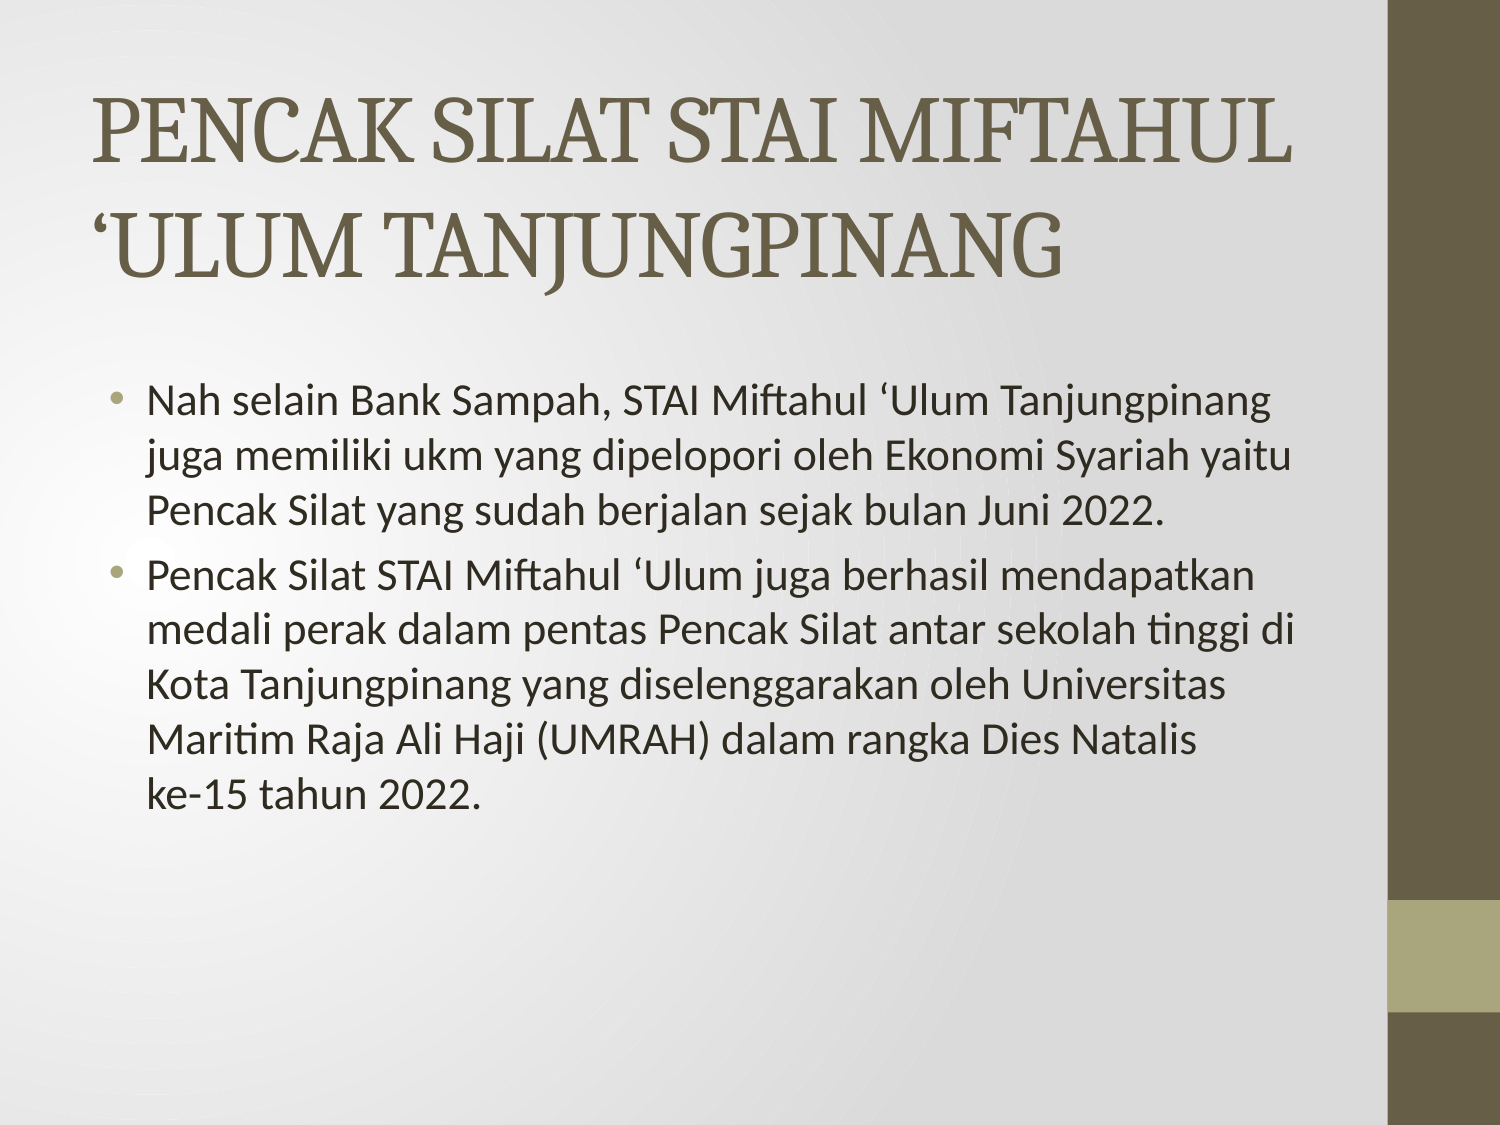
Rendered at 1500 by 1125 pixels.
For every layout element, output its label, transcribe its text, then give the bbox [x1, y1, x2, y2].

title PENCAK SILAT STAI MIFTAHUL ‘ULUM TANJUNGPINANG [75, 87, 1325, 275]
list Nah selain Bank Sampah, STAI Miftahul ‘Ulum Tanjungpinang juga memiliki ukm yang dipelopori oleh Ekonomi Syariah yaitu Pencak Silat yang sudah berjalan sejak bulan Juni 2022. Pencak Silat STAI Miftahul ‘Ulum juga berhasil mendapatkan medali perak dalam pentas Pencak Silat antar sekolah tinggi di Kota Tanjungpinang yang diselenggarakan oleh Universitas Maritim Raja Ali Haji (UMRAH) dalam rangka Dies Natalis ke-15 tahun 2022. [75, 362, 1325, 1050]
